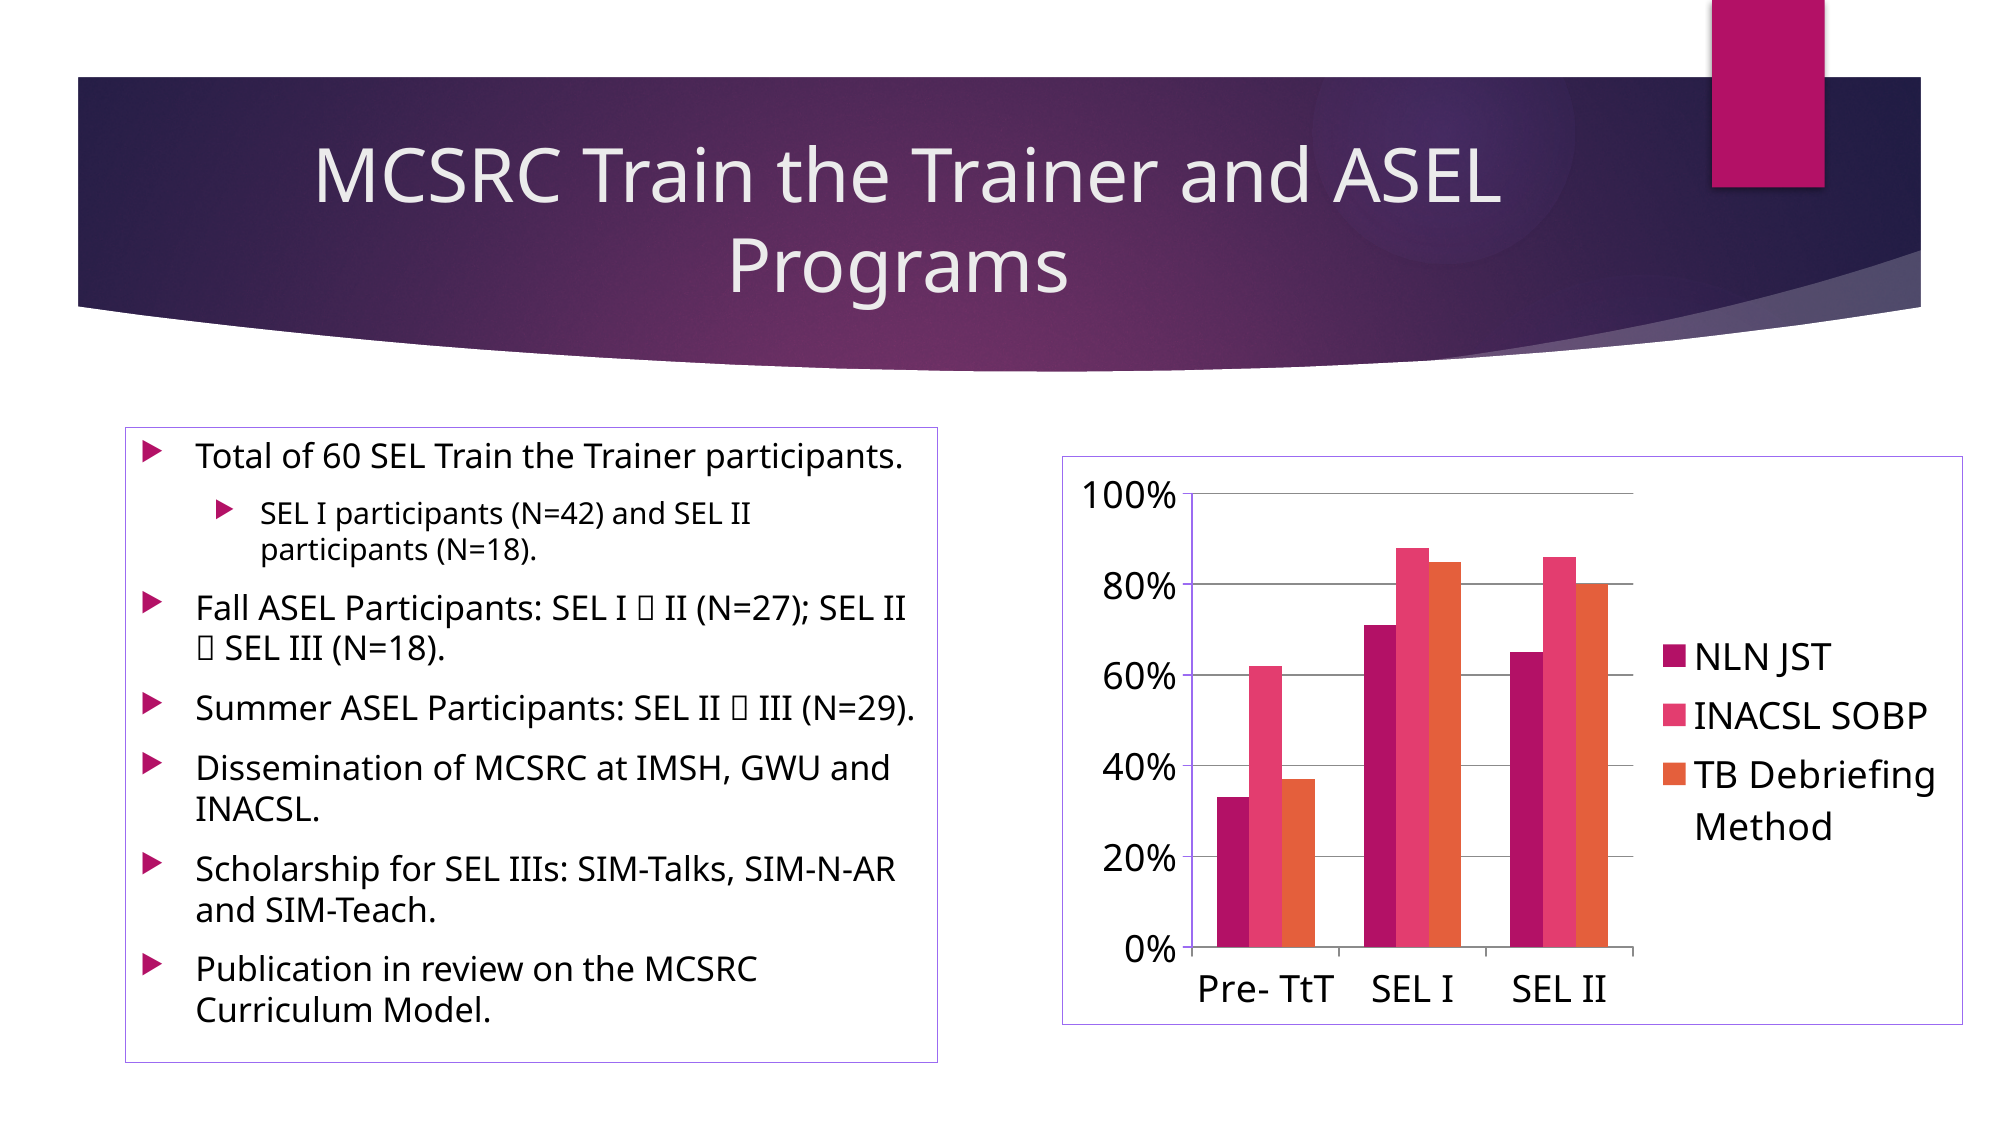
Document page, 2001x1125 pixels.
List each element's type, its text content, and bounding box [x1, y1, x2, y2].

chart [1062, 456, 1963, 1026]
list Total of 60 SEL Train the Trainer participants. SEL I participants (N=42) and SEL II participants (N=18). Fall ASEL Participants: SEL I  II (N=27); SEL II  SEL III (N=18). Summer ASEL Participants: SEL II  III (N=29). Dissemination of MCSRC at IMSH, GWU and INACSL. Scholarship for SEL IIIs: SIM-Talks, SIM-N-AR and SIM-Teach. Publication in review on the MCSRC Curriculum Model. [125, 427, 938, 1063]
title MCSRC Train the Trainer and ASEL Programs [189, 159, 1627, 276]
